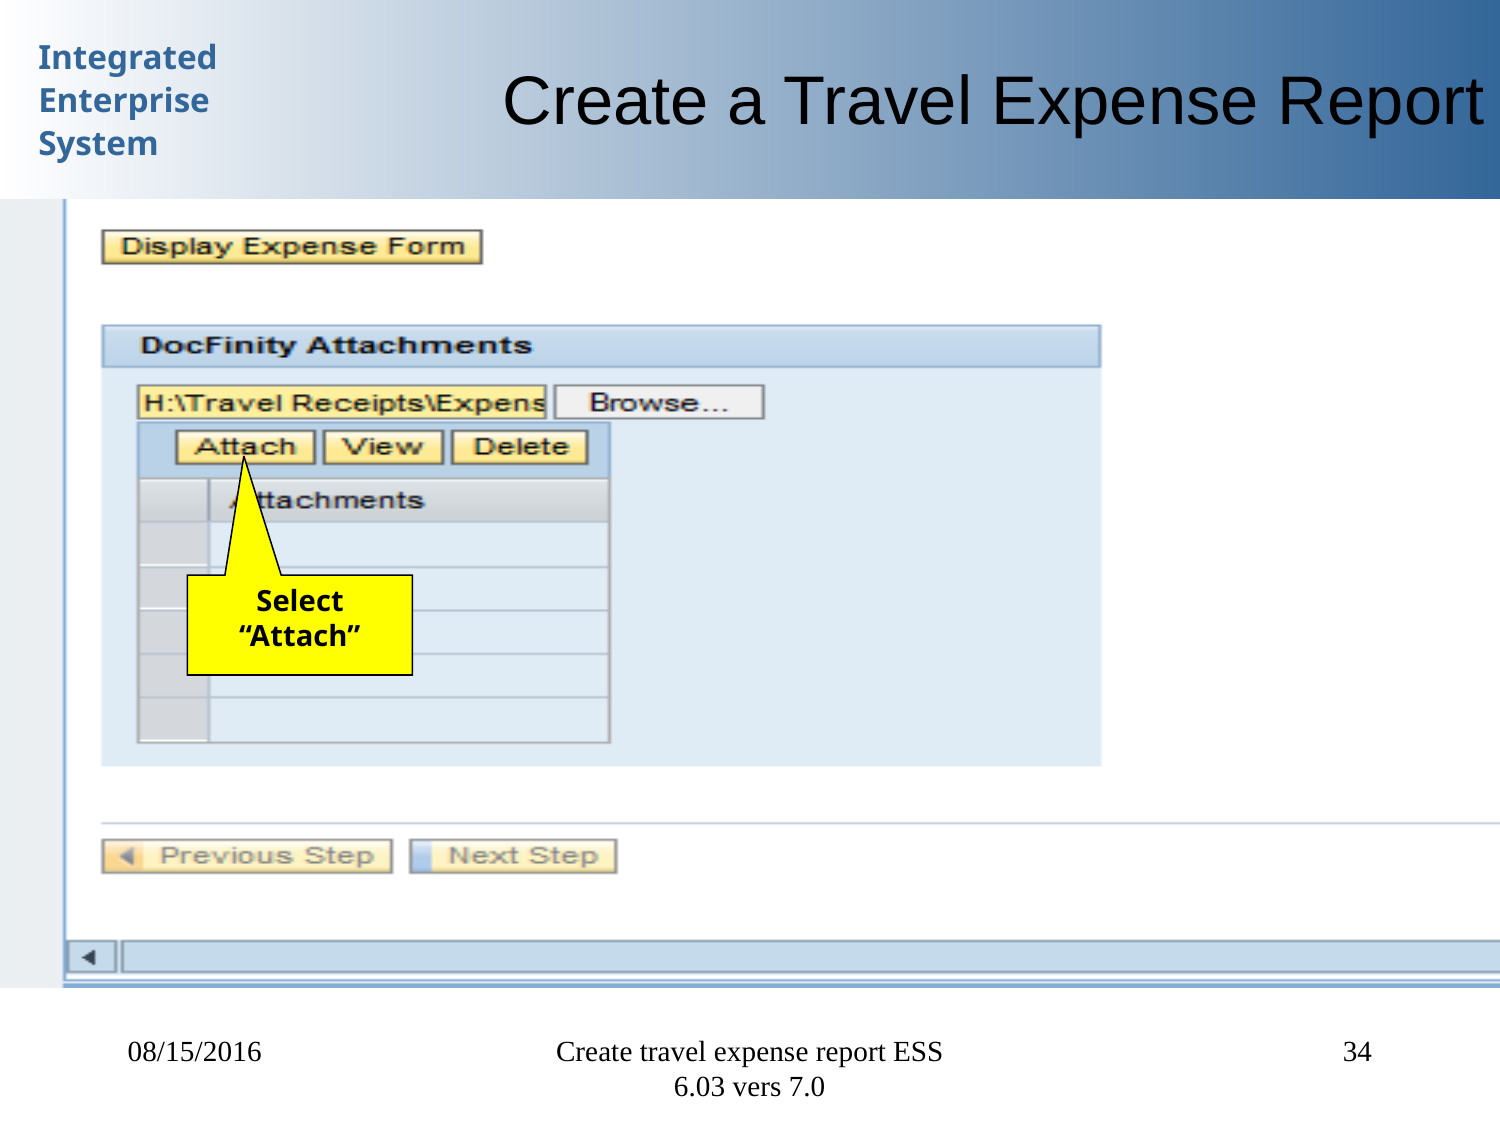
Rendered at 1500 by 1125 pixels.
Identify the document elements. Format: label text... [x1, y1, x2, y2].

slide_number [112, 1024, 426, 1101]
footer Create travel expense report ESS 6.03 vers 7.0 [512, 1024, 988, 1101]
text_box Create a Travel Expense Report [275, 31, 1500, 163]
slide_number 34 [1074, 1024, 1388, 1101]
picture [0, 199, 1500, 988]
